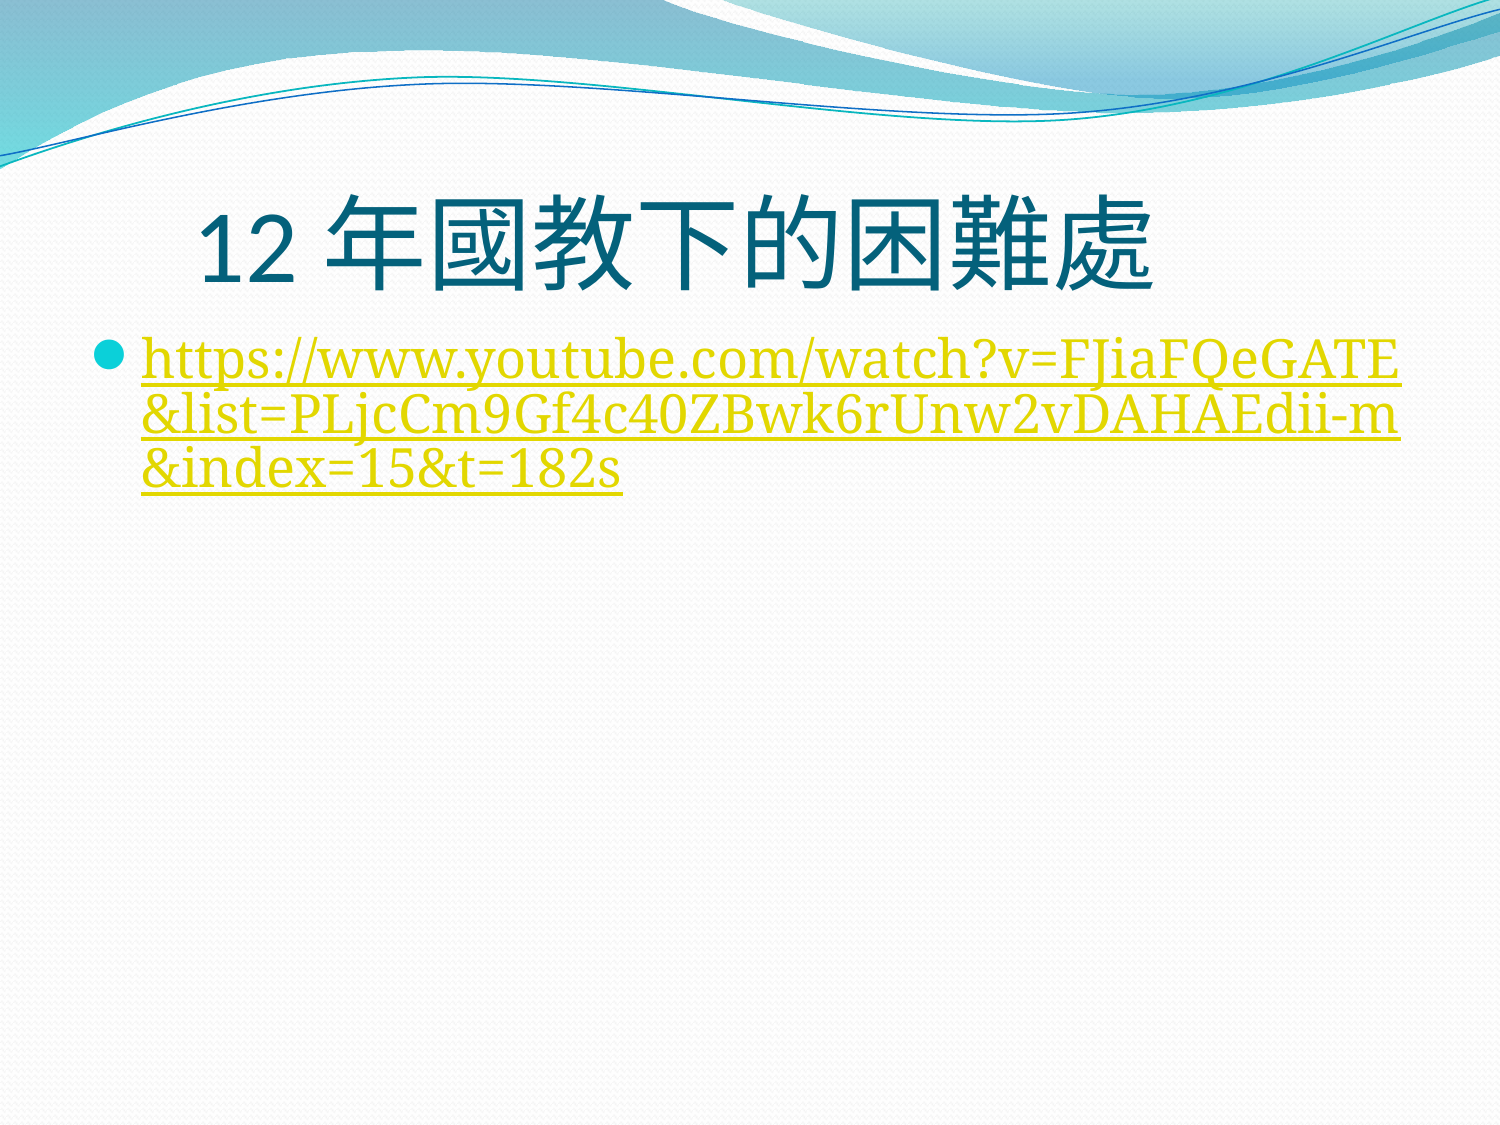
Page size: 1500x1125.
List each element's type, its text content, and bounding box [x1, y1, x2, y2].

title 12年國教下的困難處 [75, 115, 1425, 303]
list https://www.youtube.com/watch?v=FJiaFQeGATE&list=PLjcCm9Gf4c40ZBwk6rUnw2vDAHAEdii-m&index=15&t=182s [75, 317, 1425, 1038]
